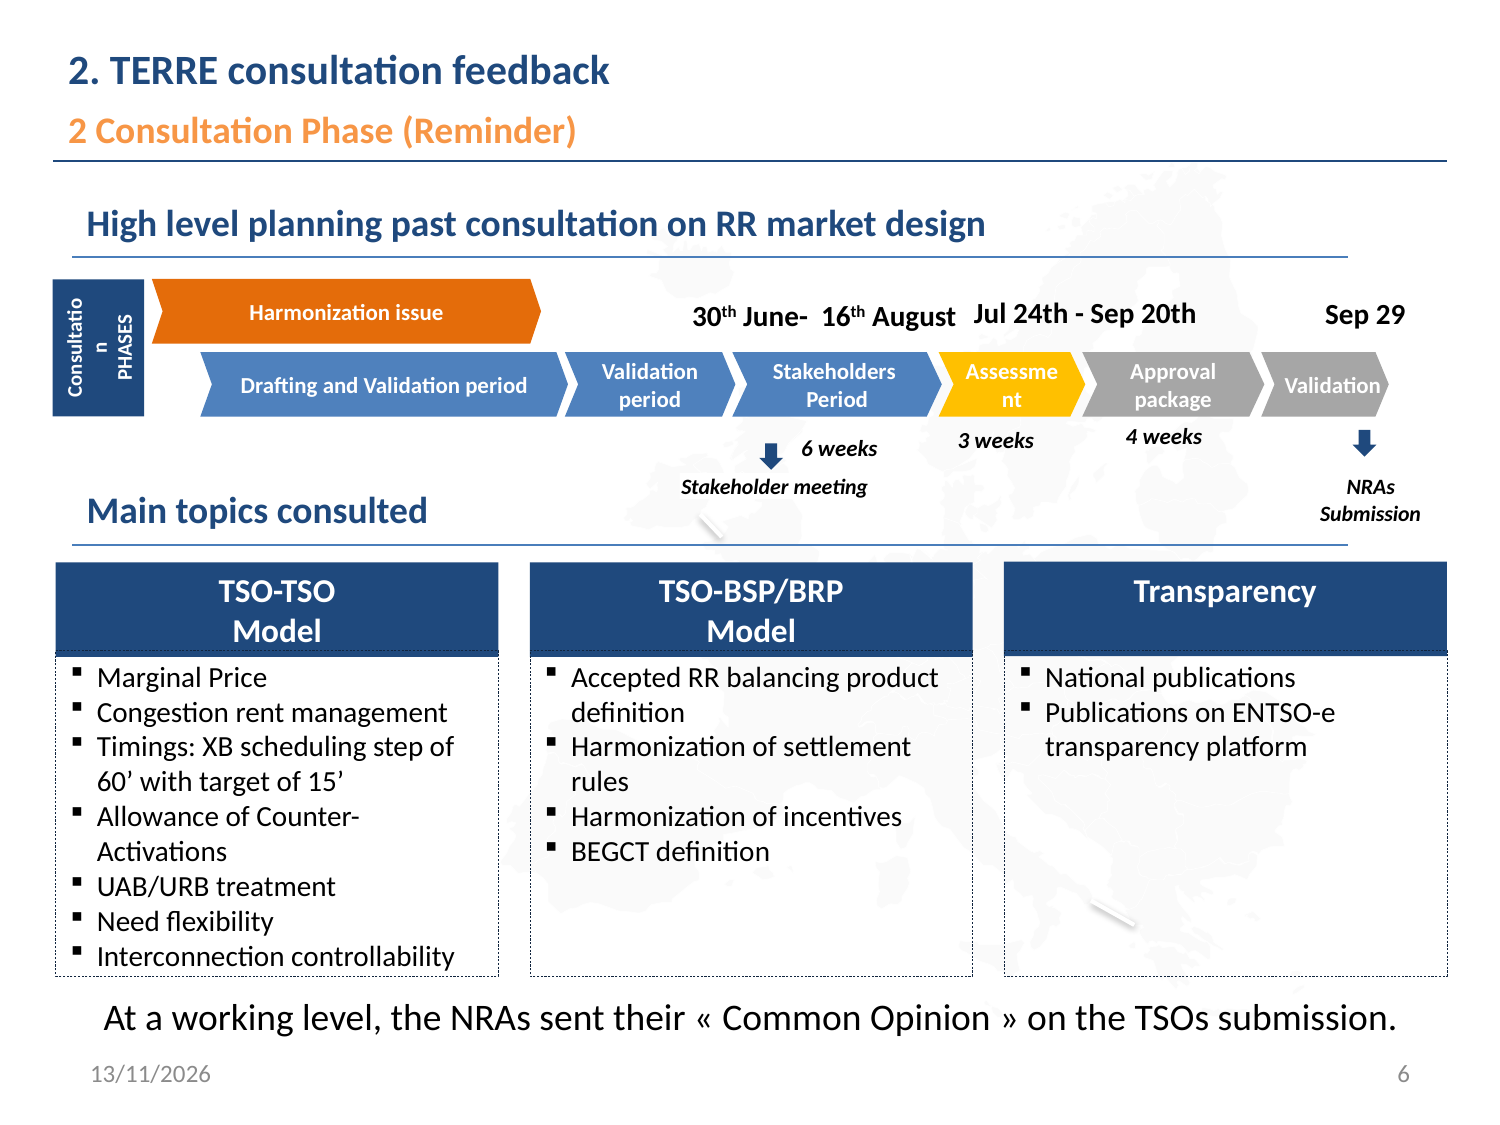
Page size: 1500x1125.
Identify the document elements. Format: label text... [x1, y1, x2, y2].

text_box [55, 560, 1448, 977]
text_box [71, 510, 1348, 545]
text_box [71, 191, 1348, 258]
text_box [52, 278, 1448, 502]
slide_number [75, 1042, 425, 1103]
text_box At a working level, the NRAs sent their « Common Opinion » on the TSOs submission. [88, 985, 1413, 1046]
list 2 Consultation Phase (Reminder) [53, 98, 1447, 158]
title 2. TERRE consultation feedback [53, 27, 1447, 98]
slide_number 6 [1074, 1042, 1425, 1103]
